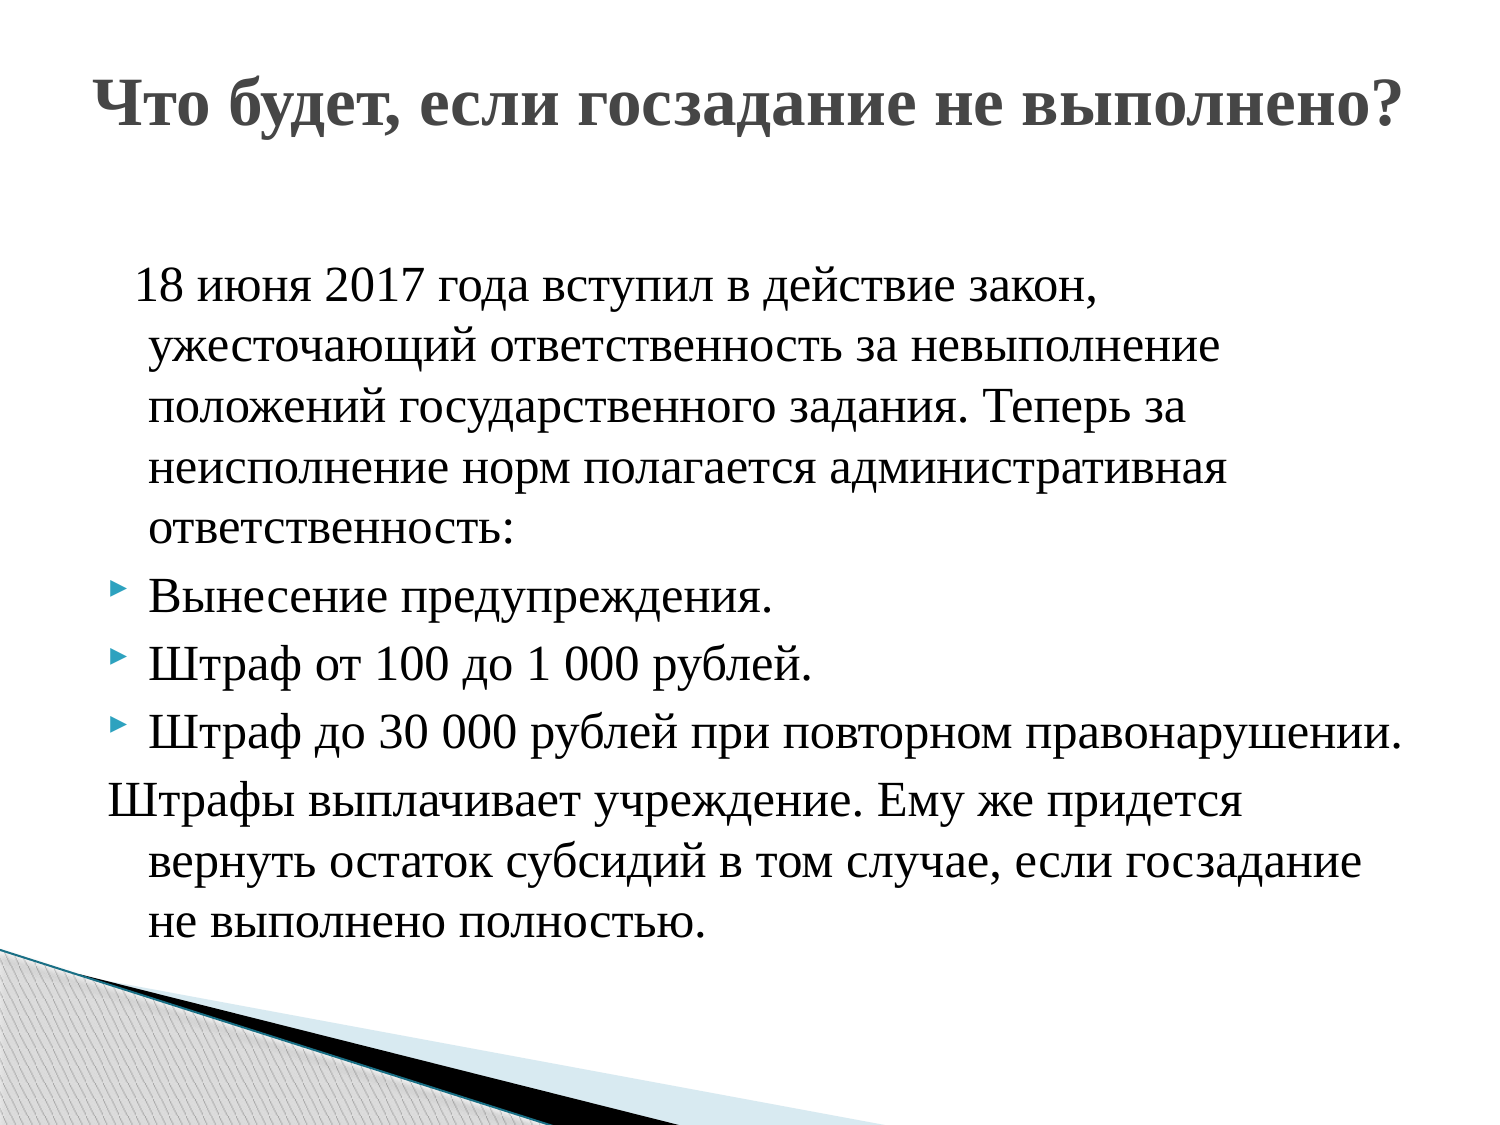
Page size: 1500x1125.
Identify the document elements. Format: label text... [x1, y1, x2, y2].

title Что будет, если госзадание не выполнено? [75, 45, 1425, 233]
list 18 июня 2017 года вступил в действие закон, ужесточающий ответственность за невыполнение положений государственного задания. Теперь за неисполнение норм полагается административная ответственность: Вынесение предупреждения. Штраф от 100 до 1 000 рублей. Штраф до 30 000 рублей при повторном правонарушении. Штрафы выплачивает учреждение. Ему же придется вернуть остаток субсидий в том случае, если госзадание не выполнено полностью. [75, 243, 1425, 986]
